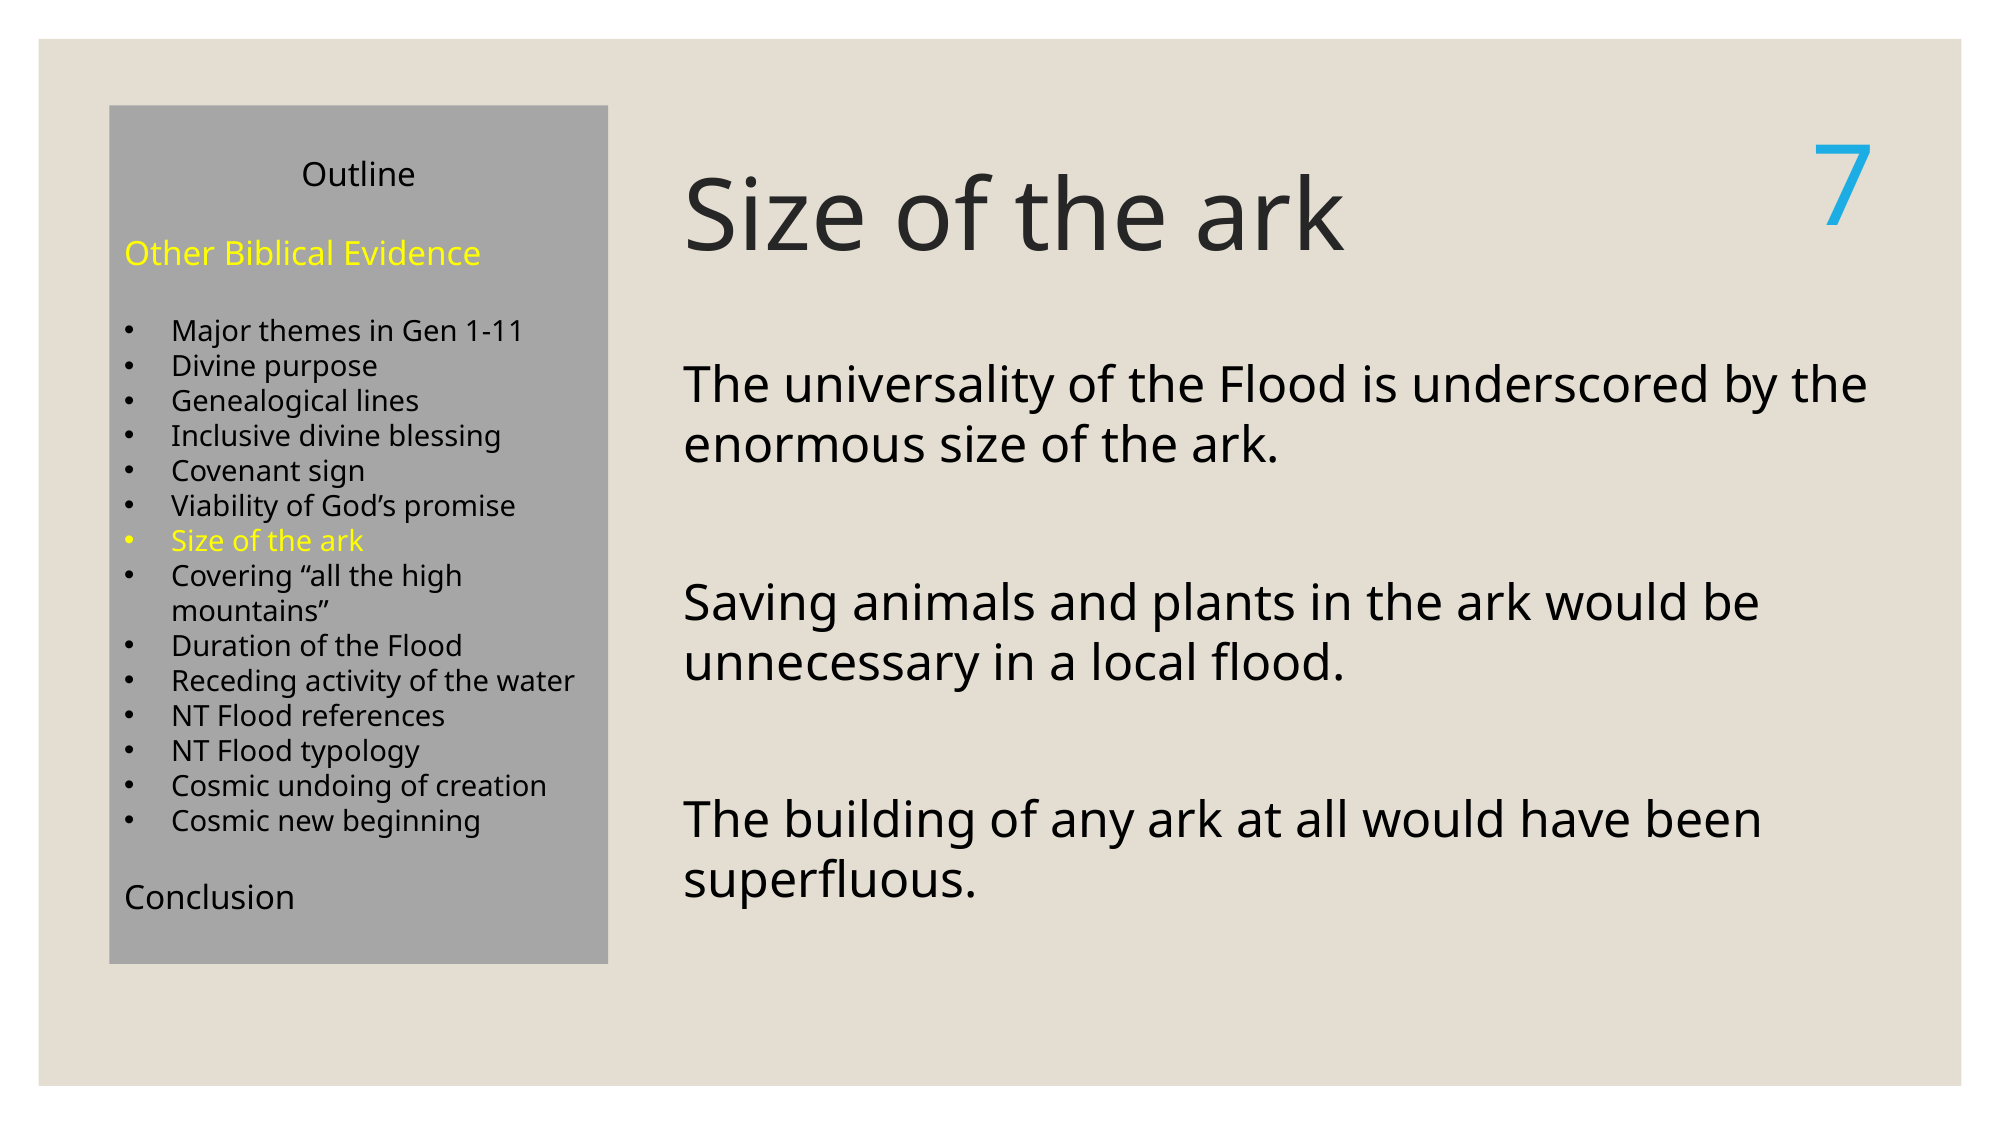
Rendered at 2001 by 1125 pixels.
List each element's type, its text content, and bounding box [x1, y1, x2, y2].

text_box Outline Other Biblical Evidence Major themes in Gen 1-11 Divine purpose Genealogical lines Inclusive divine blessing Covenant sign Viability of God’s promise Size of the ark Covering “all the high mountains” Duration of the Flood Receding activity of the water NT Flood references NT Flood typology Cosmic undoing of creation Cosmic new beginning Conclusion [109, 105, 609, 964]
title Size of the ark [668, 105, 1890, 331]
list The universality of the Flood is underscored by the enormous size of the ark. Saving animals and plants in the ark would be unnecessary in a local flood. The building of any ark at all would have been superfluous. [668, 345, 1890, 1010]
text_box 7 [1796, 105, 1891, 256]
